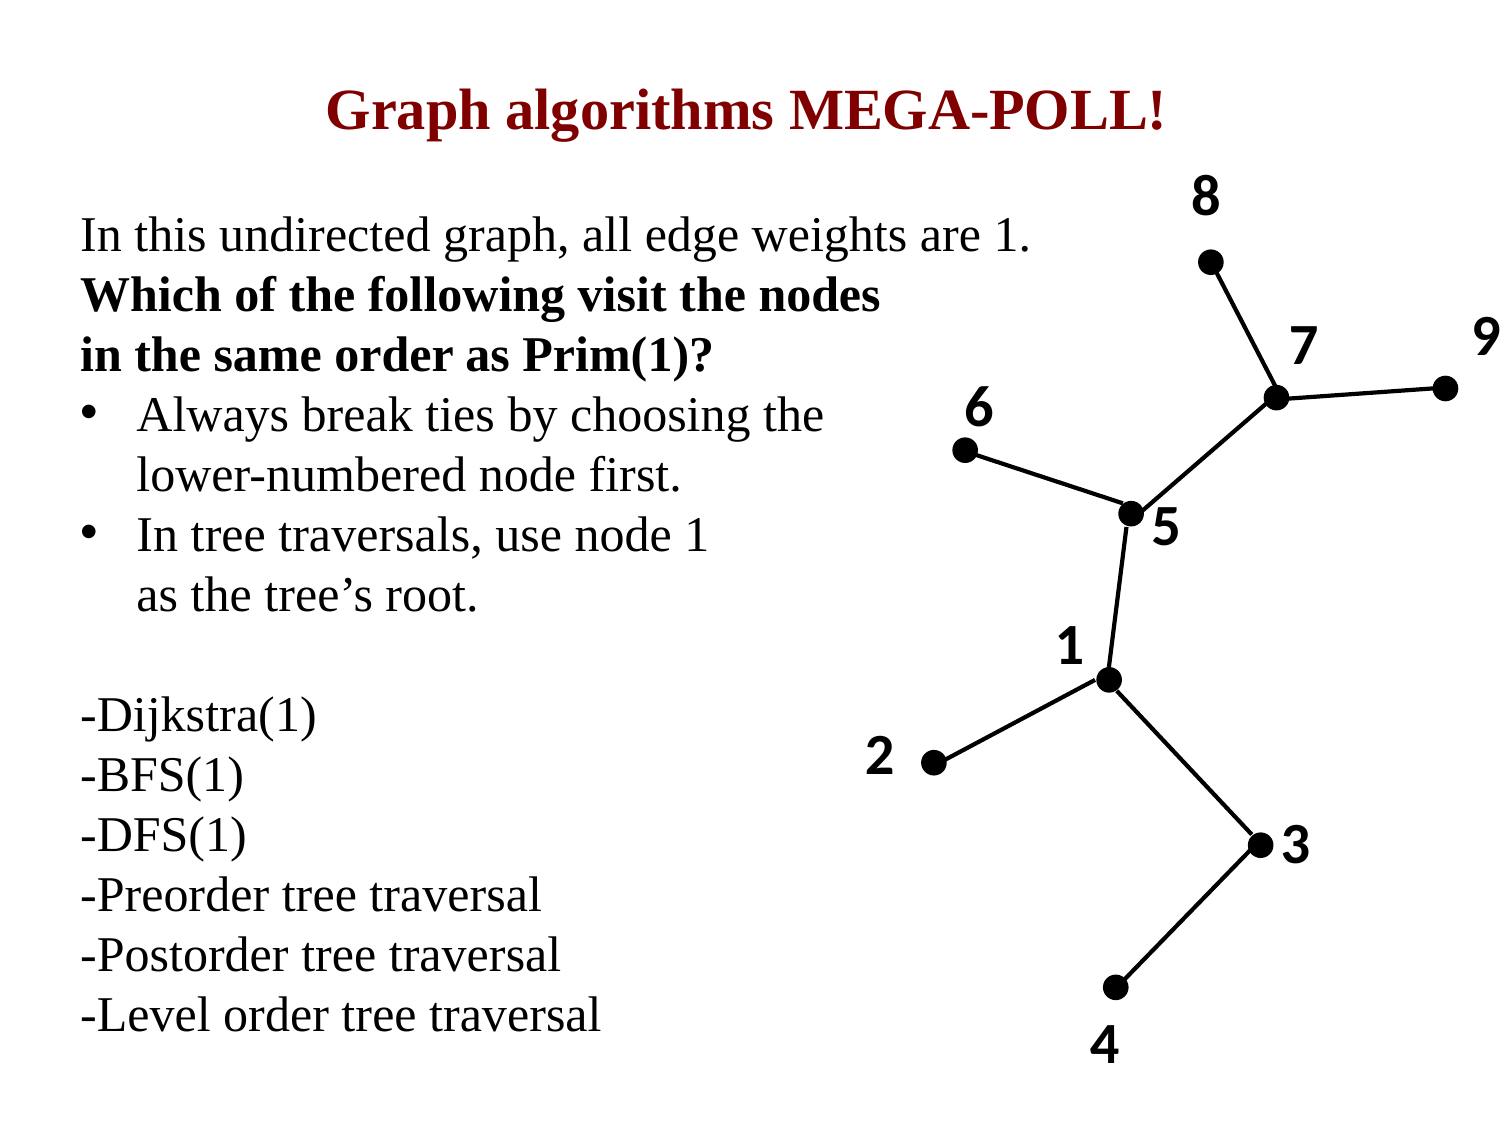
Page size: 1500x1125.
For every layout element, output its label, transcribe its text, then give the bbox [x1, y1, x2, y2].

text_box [849, 149, 1500, 1084]
title Graph algorithms MEGA-POLL! [112, 62, 1388, 150]
text_box In this undirected graph, all edge weights are 1. Which of the following visit the nodes in the same order as Prim(1)? Always break ties by choosing the lower-numbered node first. In tree traversals, use node 1 as the tree’s root. -Dijkstra(1) -BFS(1) -DFS(1) -Preorder tree traversal -Postorder tree traversal -Level order tree traversal [65, 193, 844, 1049]
